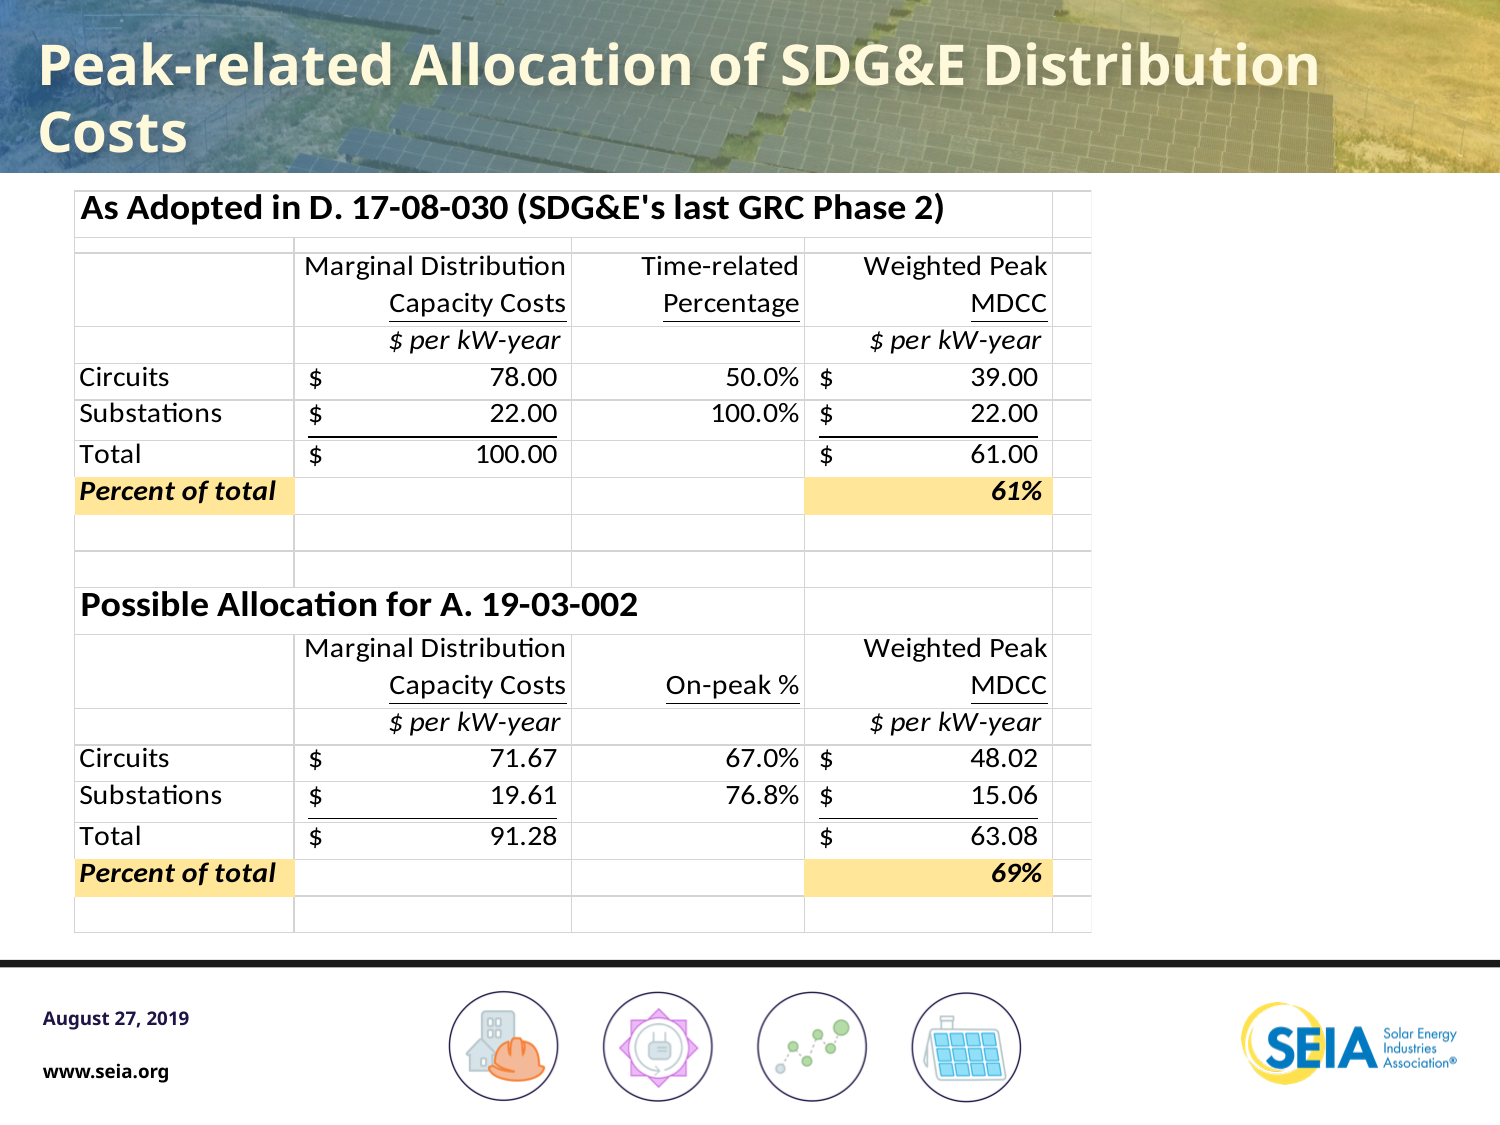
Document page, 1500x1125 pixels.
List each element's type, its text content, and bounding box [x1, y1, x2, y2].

picture [426, 986, 1048, 1106]
title Peak-related Allocation of SDG&E Distribution Costs [22, 43, 1500, 150]
picture [1241, 1002, 1457, 1085]
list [73, 190, 1093, 934]
